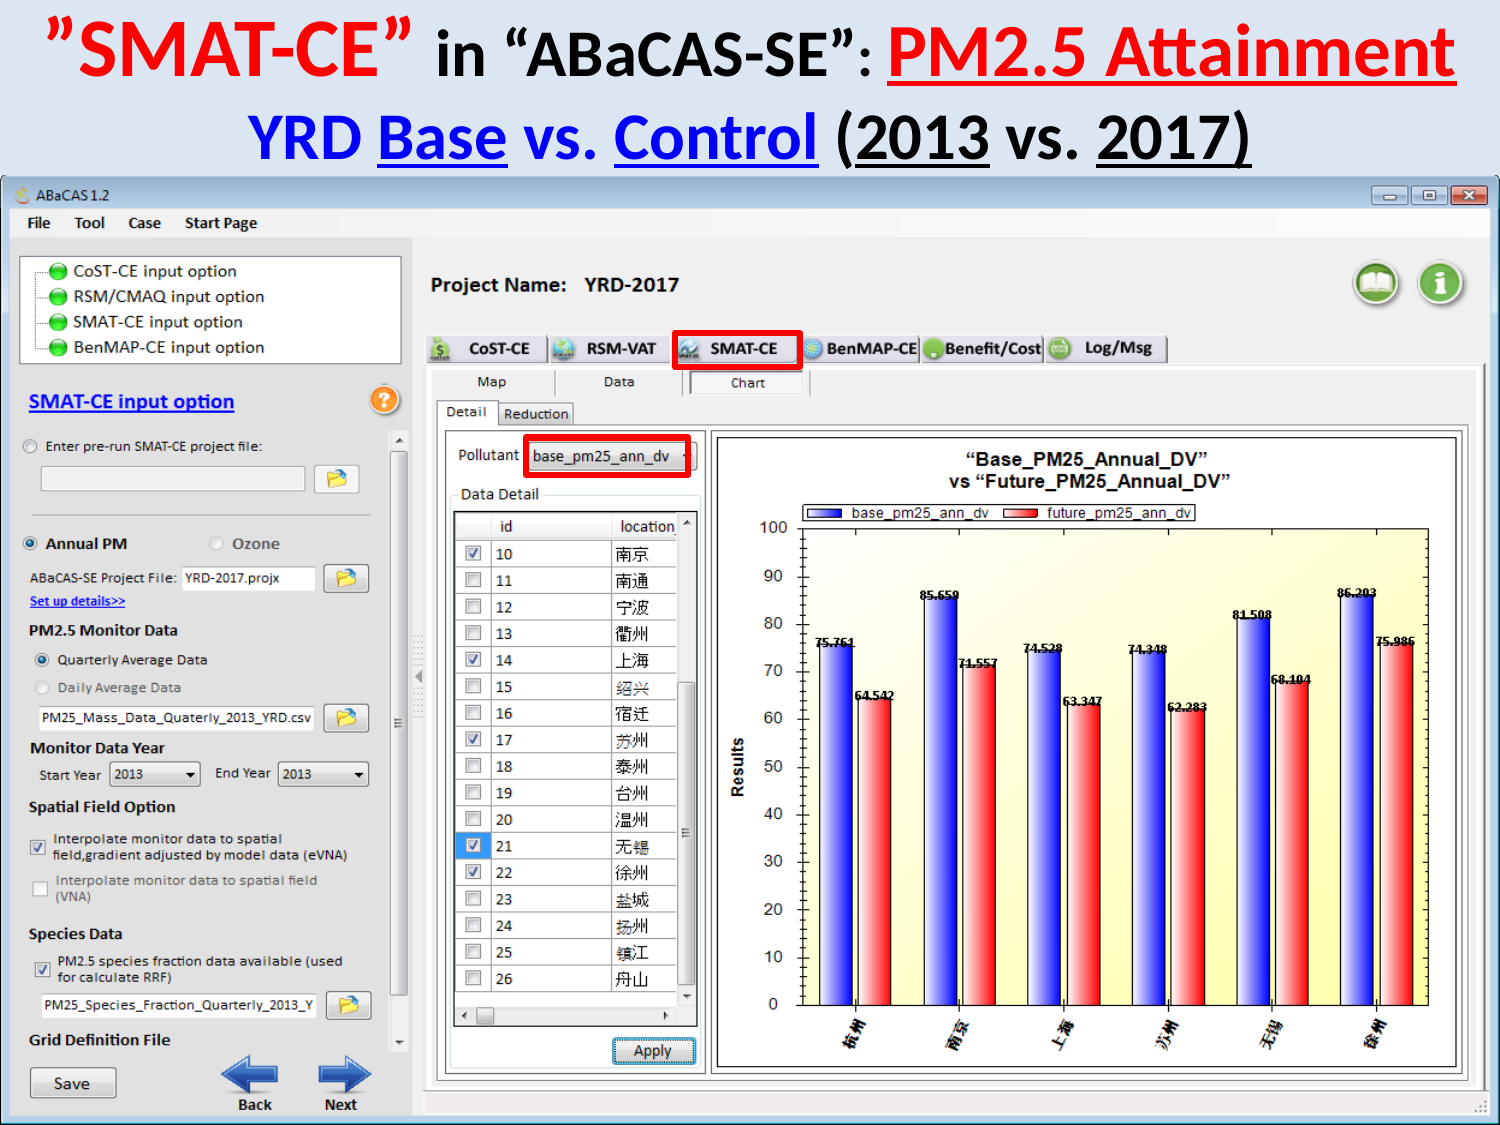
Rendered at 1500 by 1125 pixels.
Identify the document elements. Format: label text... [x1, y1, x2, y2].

text_box ”SMAT-CE” in “ABaCAS-SE”: PM2.5 Attainment YRD Base vs. Control (2013 vs. 2017) [0, 0, 1500, 174]
picture [0, 174, 1500, 1125]
